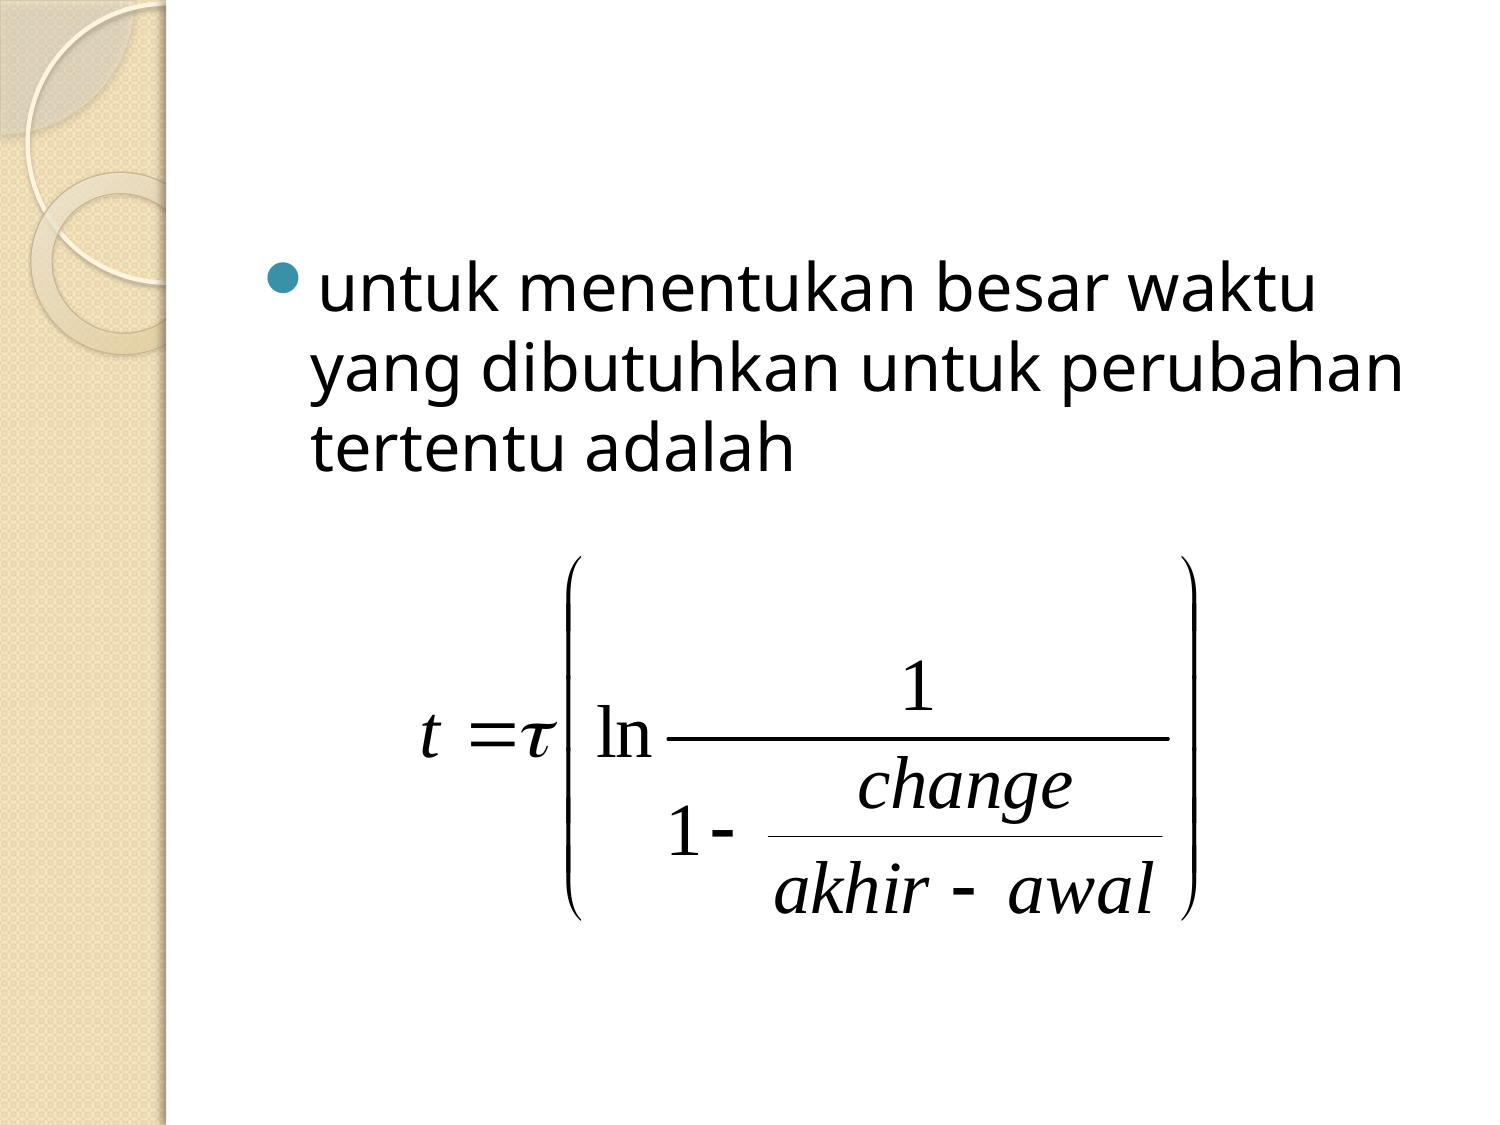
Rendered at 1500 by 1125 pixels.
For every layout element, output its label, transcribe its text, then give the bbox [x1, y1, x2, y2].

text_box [409, 538, 1219, 939]
list untuk menentukan besar waktu yang dibutuhkan untuk perubahan tertentu adalah [235, 237, 1466, 1025]
